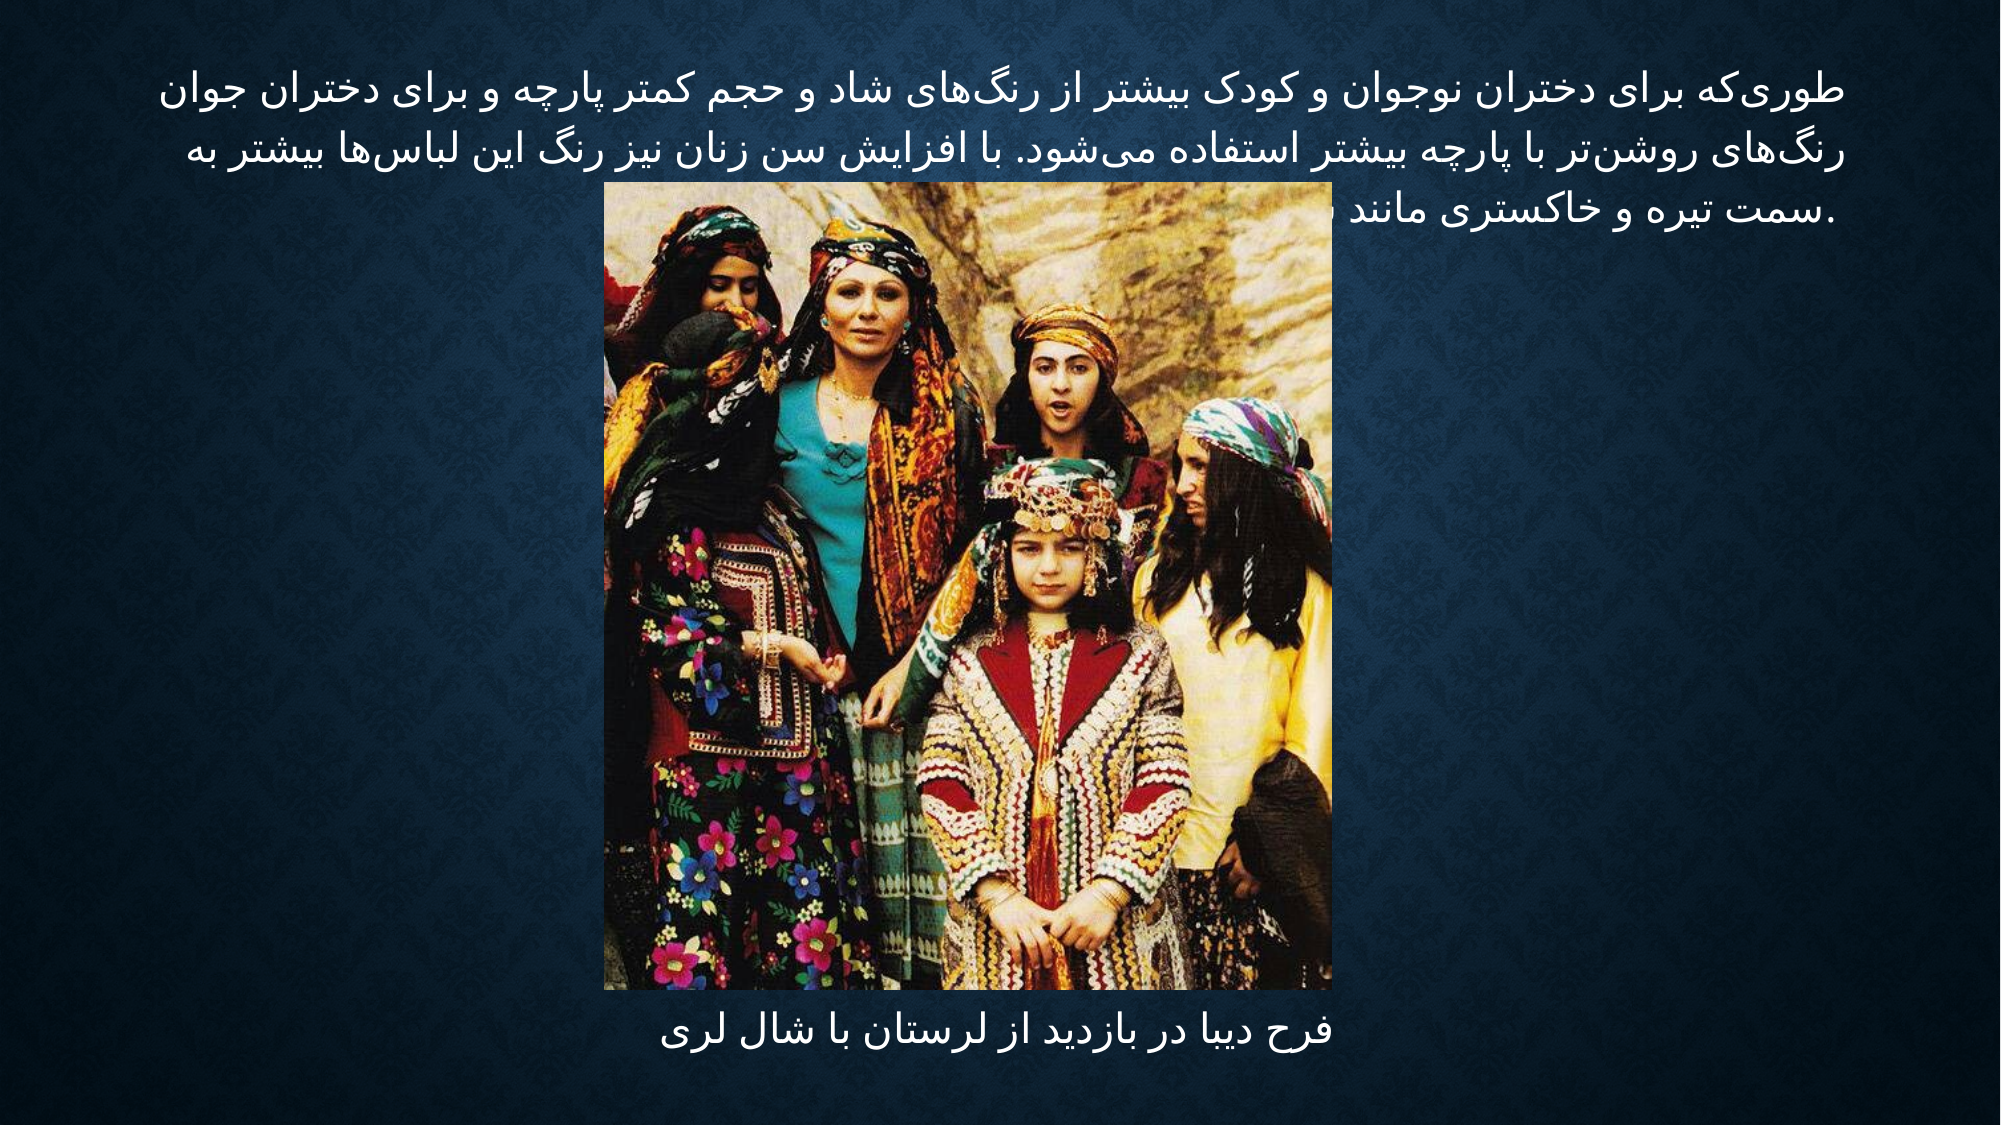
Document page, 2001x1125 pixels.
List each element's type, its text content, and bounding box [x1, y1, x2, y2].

picture [604, 181, 1333, 990]
text_box فرح دیبا در بازدید از لرستان با شال لری [634, 994, 1351, 1060]
list طوری‌که برای دختران نوجوان و کودک بیشتر از رنگ‌های شاد و حجم کمتر پارچه و برای دختران جوان رنگ‌های روشن‌تر با پارچه بیشتر استفاده می‌شود. با افزایش سن زنان نیز رنگ این لباس‌ها بیشتر به سمت تیره و خاکستری مانند سبز یشمی یا سورمه‌ای سوق پیدا می‌کند. [137, 43, 1863, 1014]
